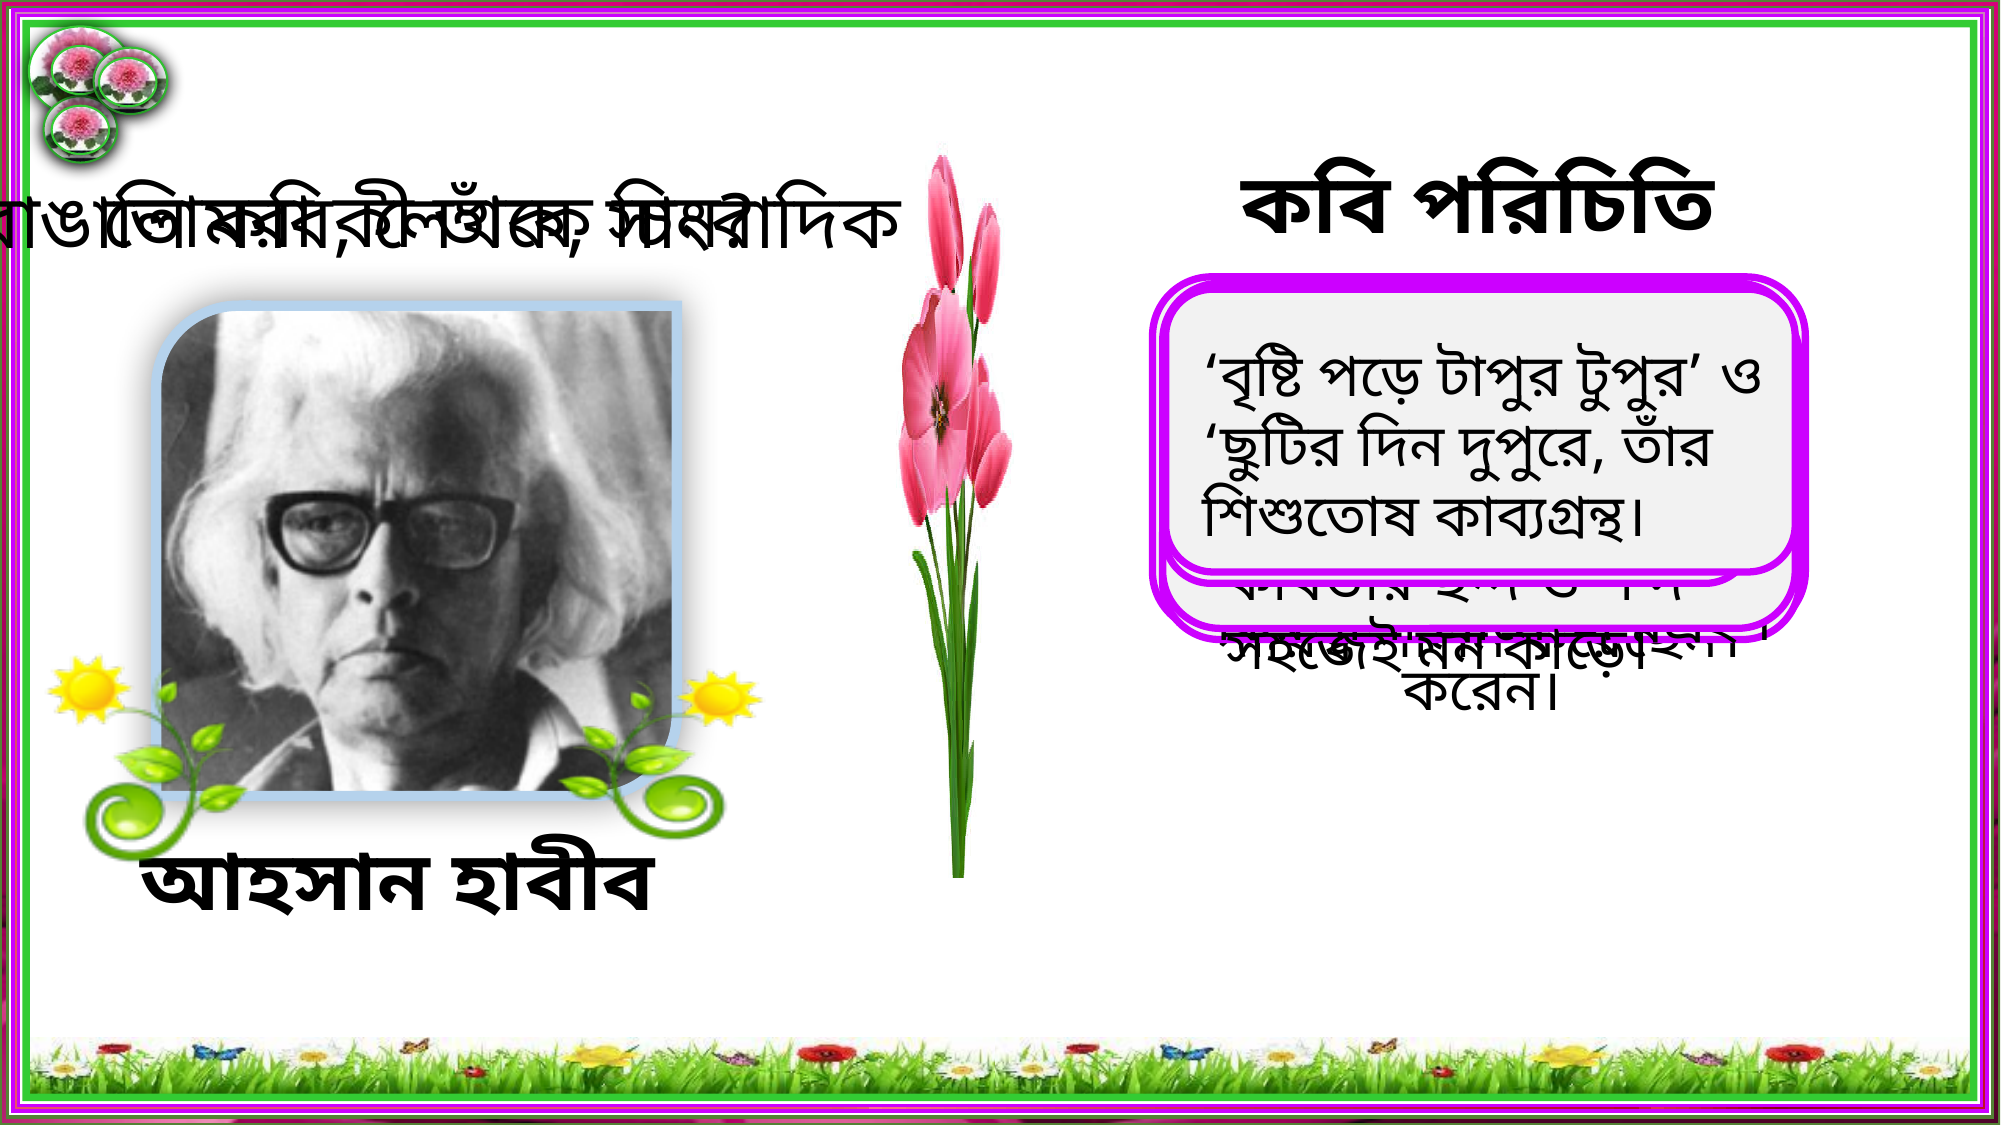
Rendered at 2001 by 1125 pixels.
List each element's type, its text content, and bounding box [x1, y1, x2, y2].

picture [30, 1037, 1969, 1093]
text_box আহসান হাবীব [51, 829, 745, 935]
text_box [1162, 283, 1796, 629]
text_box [1152, 276, 1806, 631]
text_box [1162, 572, 1800, 640]
text_box কবি পরিচিতি [1131, 142, 1825, 258]
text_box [1165, 289, 1801, 572]
picture [896, 141, 1014, 878]
text_box বাঙালি কবি, লেখক, সাংবাদিক [0, 166, 896, 271]
picture [2, 2, 1998, 1123]
picture [18, 305, 795, 883]
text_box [1164, 306, 1757, 584]
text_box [28, 26, 168, 163]
